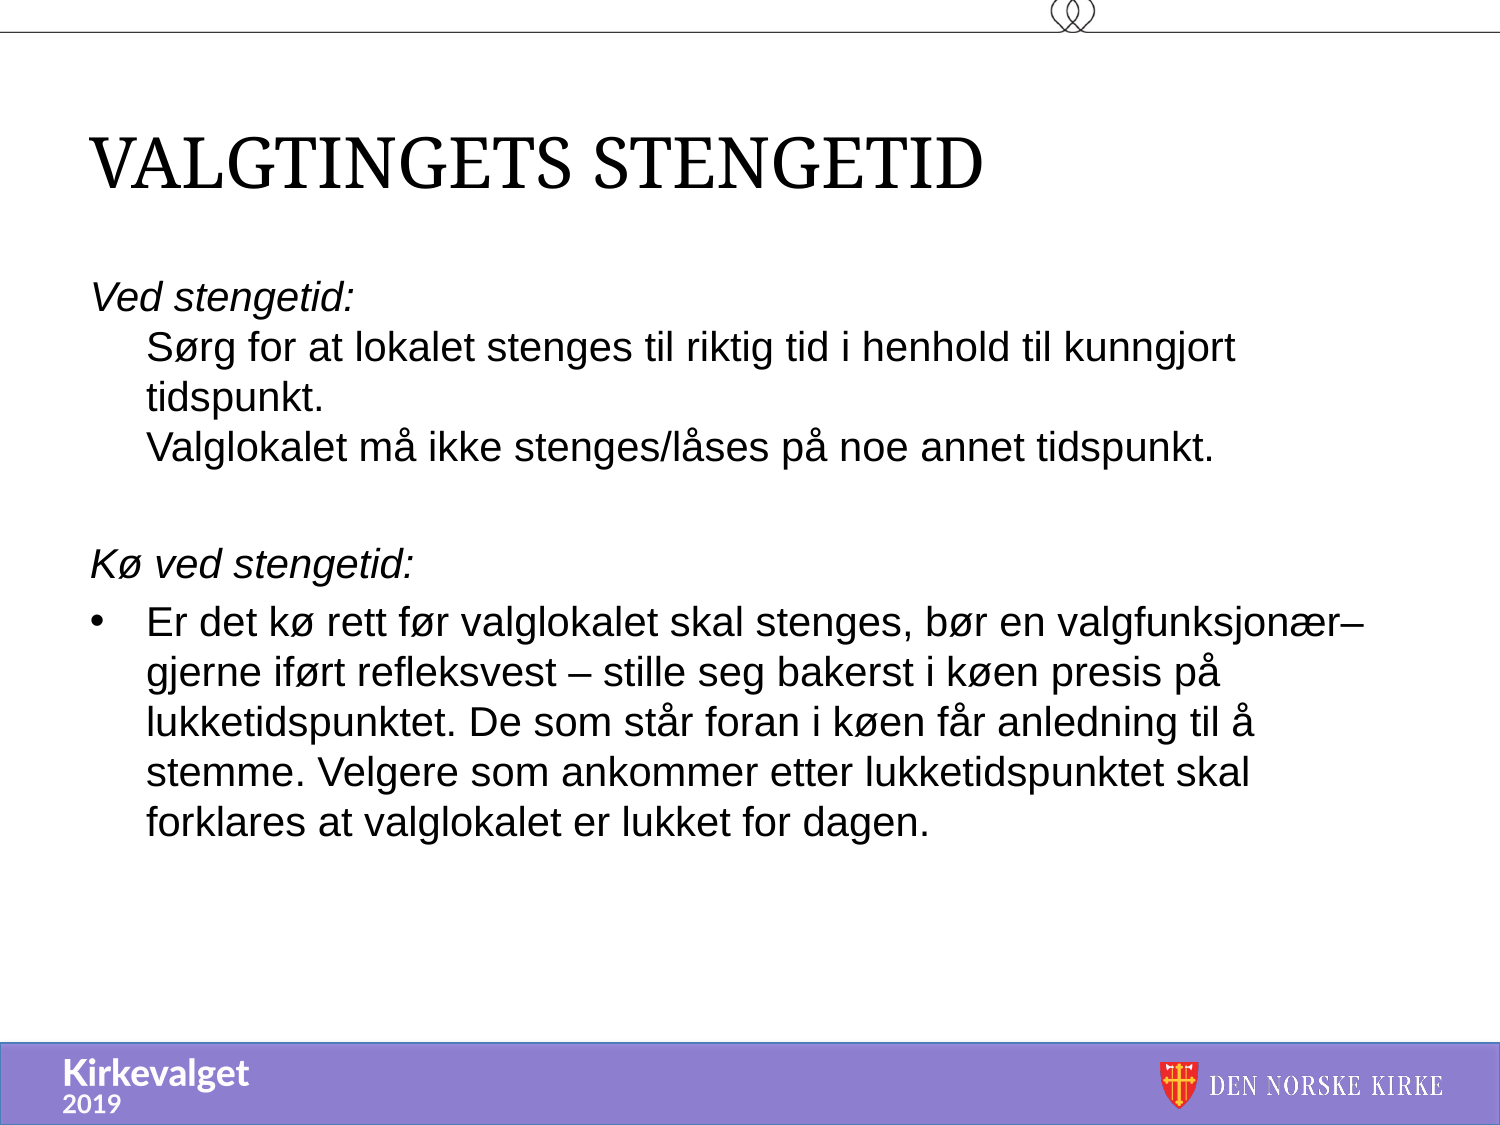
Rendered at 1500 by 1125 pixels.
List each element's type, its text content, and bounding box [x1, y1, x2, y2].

picture [0, 0, 1500, 33]
picture [1160, 1062, 1442, 1109]
title Valgtingets stengetid [75, 110, 1425, 262]
list Ved stengetid: Sørg for at lokalet stenges til riktig tid i henhold til kunngjort tidspunkt. Valglokalet må ikke stenges/låses på noe annet tidspunkt. Kø ved stengetid: Er det kø rett før valglokalet skal stenges, bør en valgfunksjonær– gjerne iført refleksvest – stille seg bakerst i køen presis på lukketidspunktet. De som står foran i køen får anledning til å stemme. Velgere som ankommer etter lukketidspunktet skal forklares at valglokalet er lukket for dagen. [75, 262, 1425, 958]
picture [39, 1039, 284, 1125]
